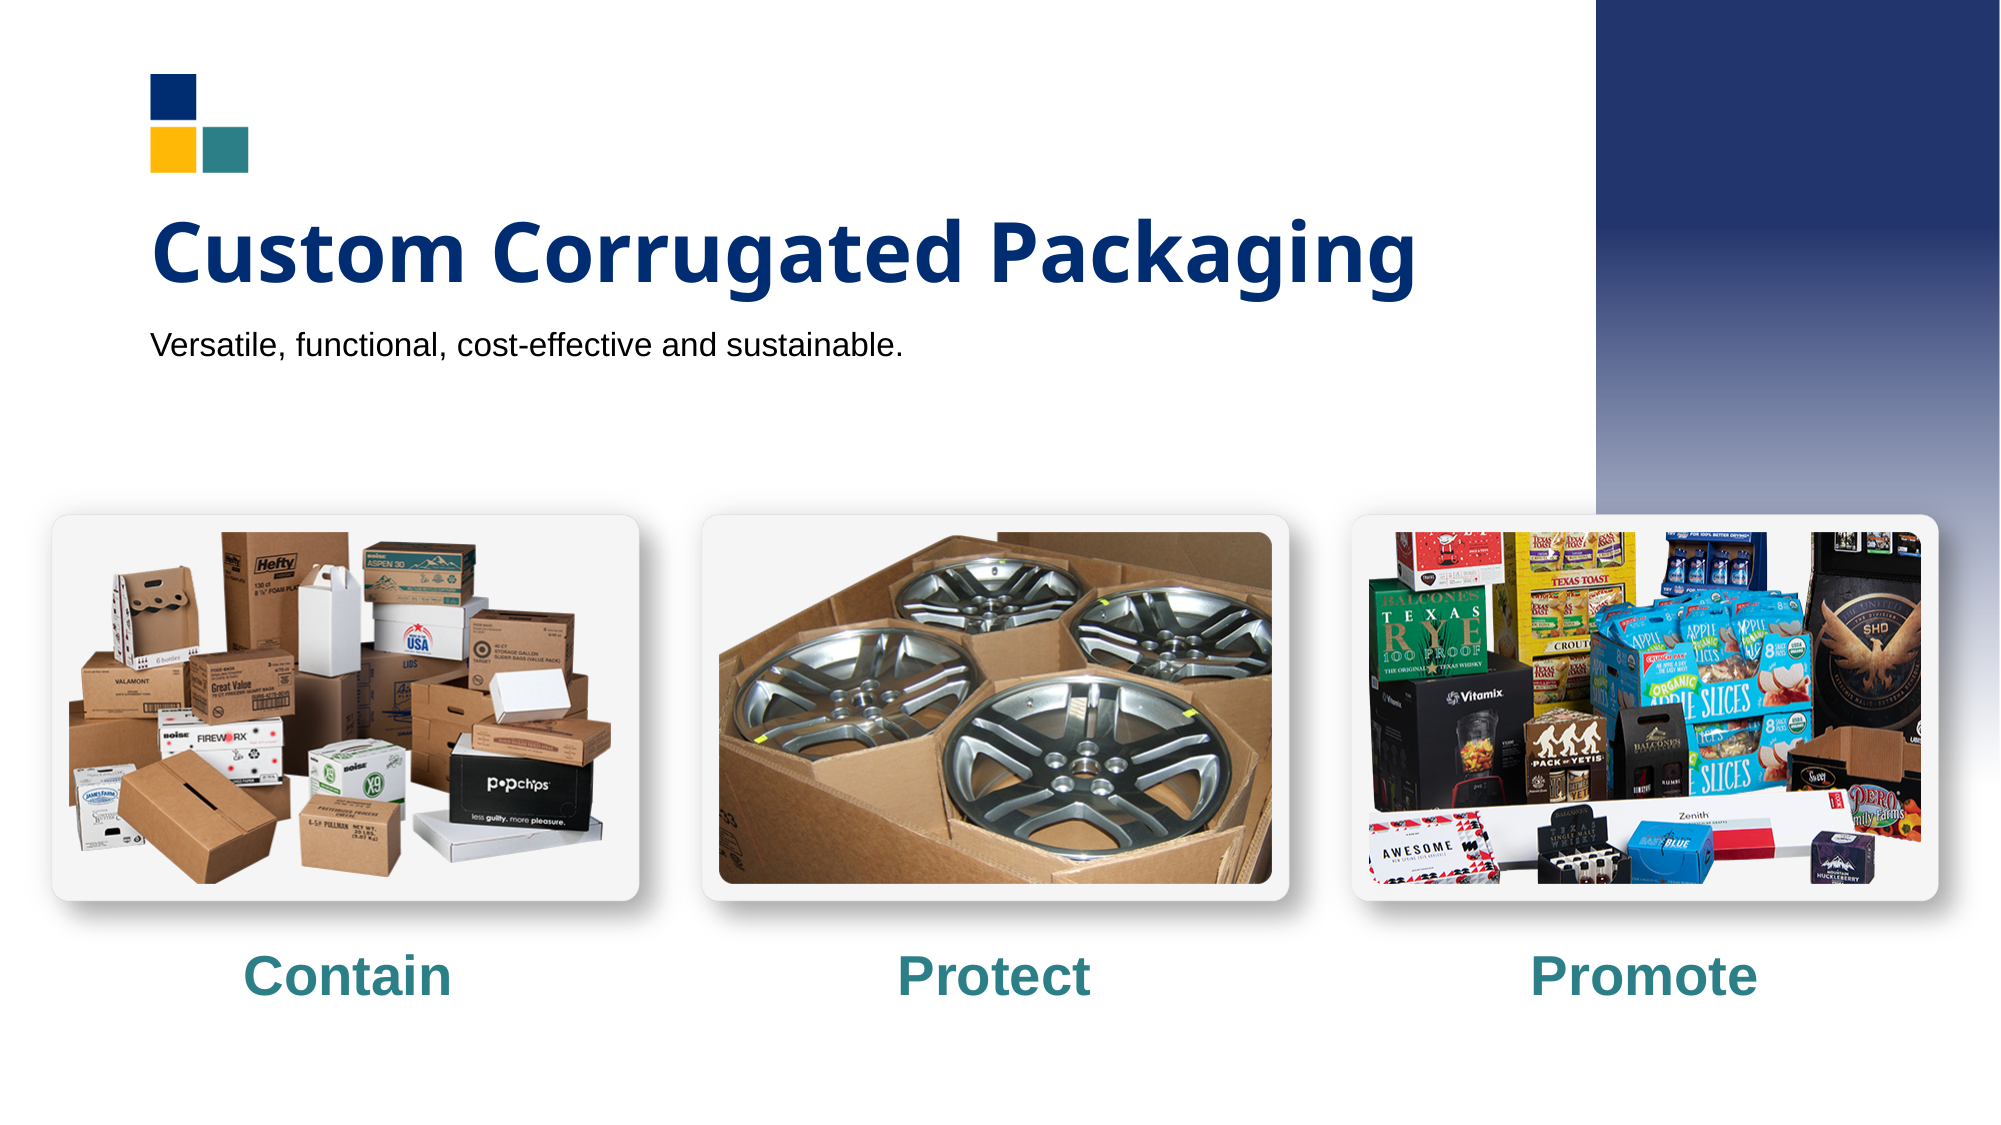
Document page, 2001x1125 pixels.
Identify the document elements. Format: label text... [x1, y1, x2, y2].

title Custom Corrugated Packaging [150, 211, 1595, 302]
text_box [8, 470, 658, 1007]
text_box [658, 470, 1342, 1007]
picture [150, 74, 249, 173]
picture [1595, 0, 2000, 1125]
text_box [1342, 470, 1991, 1007]
list Versatile, functional, cost-effective and sustainable. [150, 323, 1091, 364]
